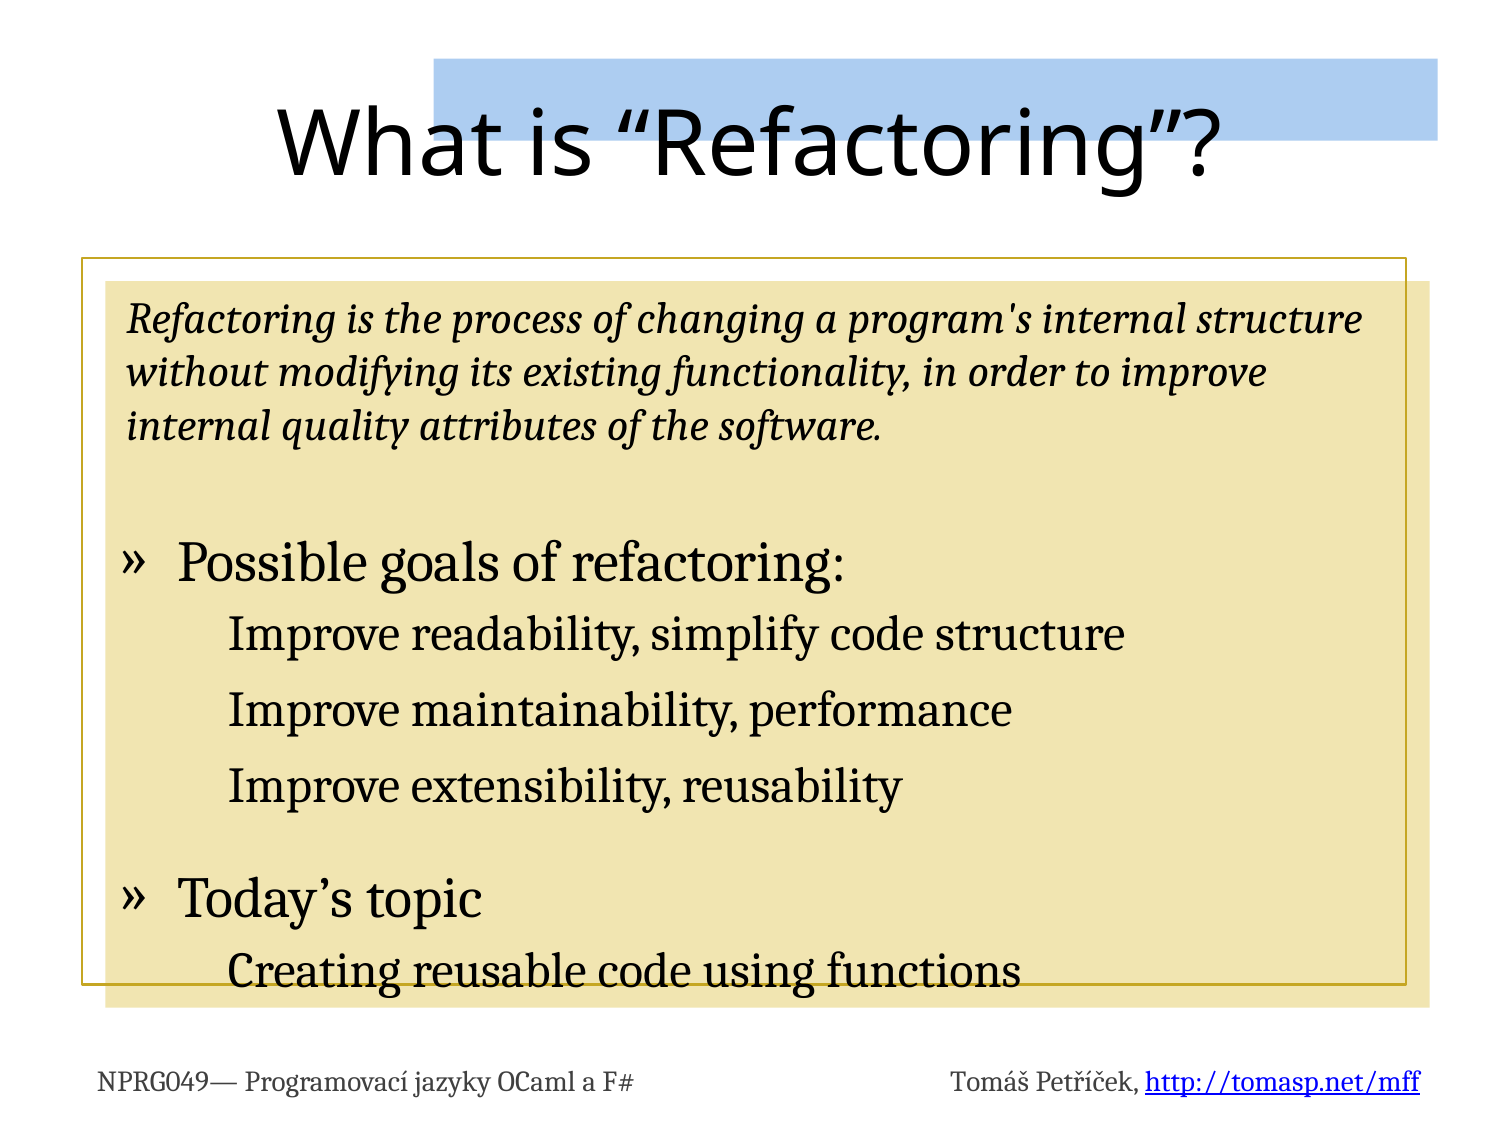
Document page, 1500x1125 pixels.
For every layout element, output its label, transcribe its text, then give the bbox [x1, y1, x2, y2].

list Refactoring is the process of changing a program's internal structure without modifying its existing functionality, in order to improve internal quality attributes of the software. Possible goals of refactoring: Improve readability, simplify code structure Improve maintainability, performance Improve extensibility, reusability Today’s topic Creating reusable code using functions [105, 281, 1425, 1005]
title What is “Refactoring”? [75, 45, 1425, 233]
